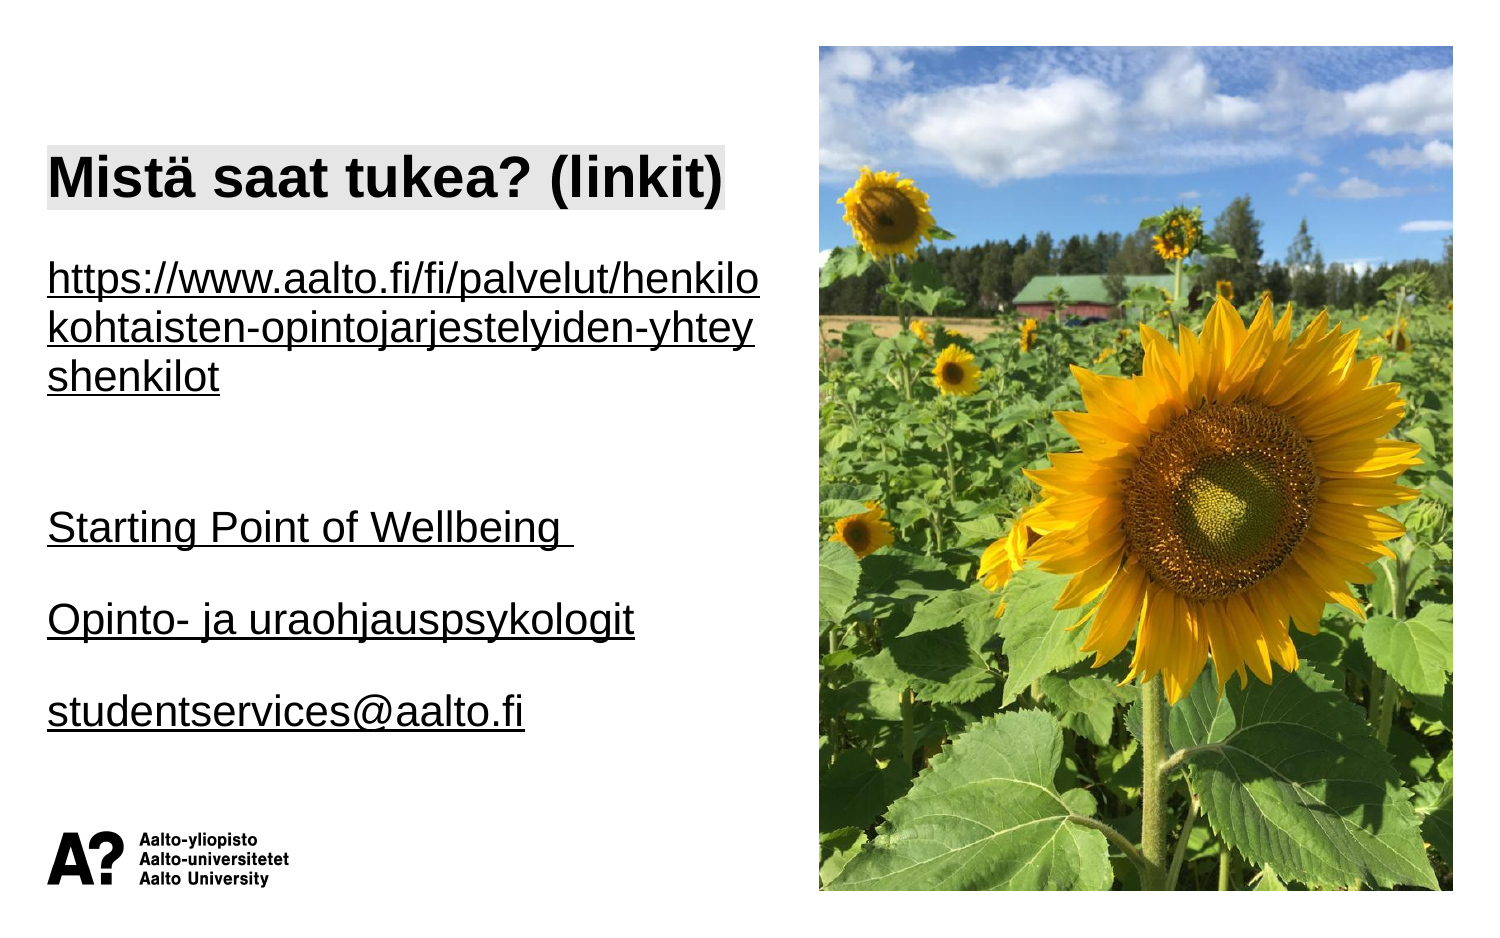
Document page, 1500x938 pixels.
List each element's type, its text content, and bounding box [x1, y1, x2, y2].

list Mistä saat tukea? (linkit) https://www.aalto.fi/fi/palvelut/henkilokohtaisten-opintojarjestelyiden-yhteyshenkilot Starting Point of Wellbeing Opinto- ja uraohjauspsykologit studentservices@aalto.fi [47, 132, 763, 790]
picture [819, 46, 1453, 891]
picture [0, 780, 337, 937]
